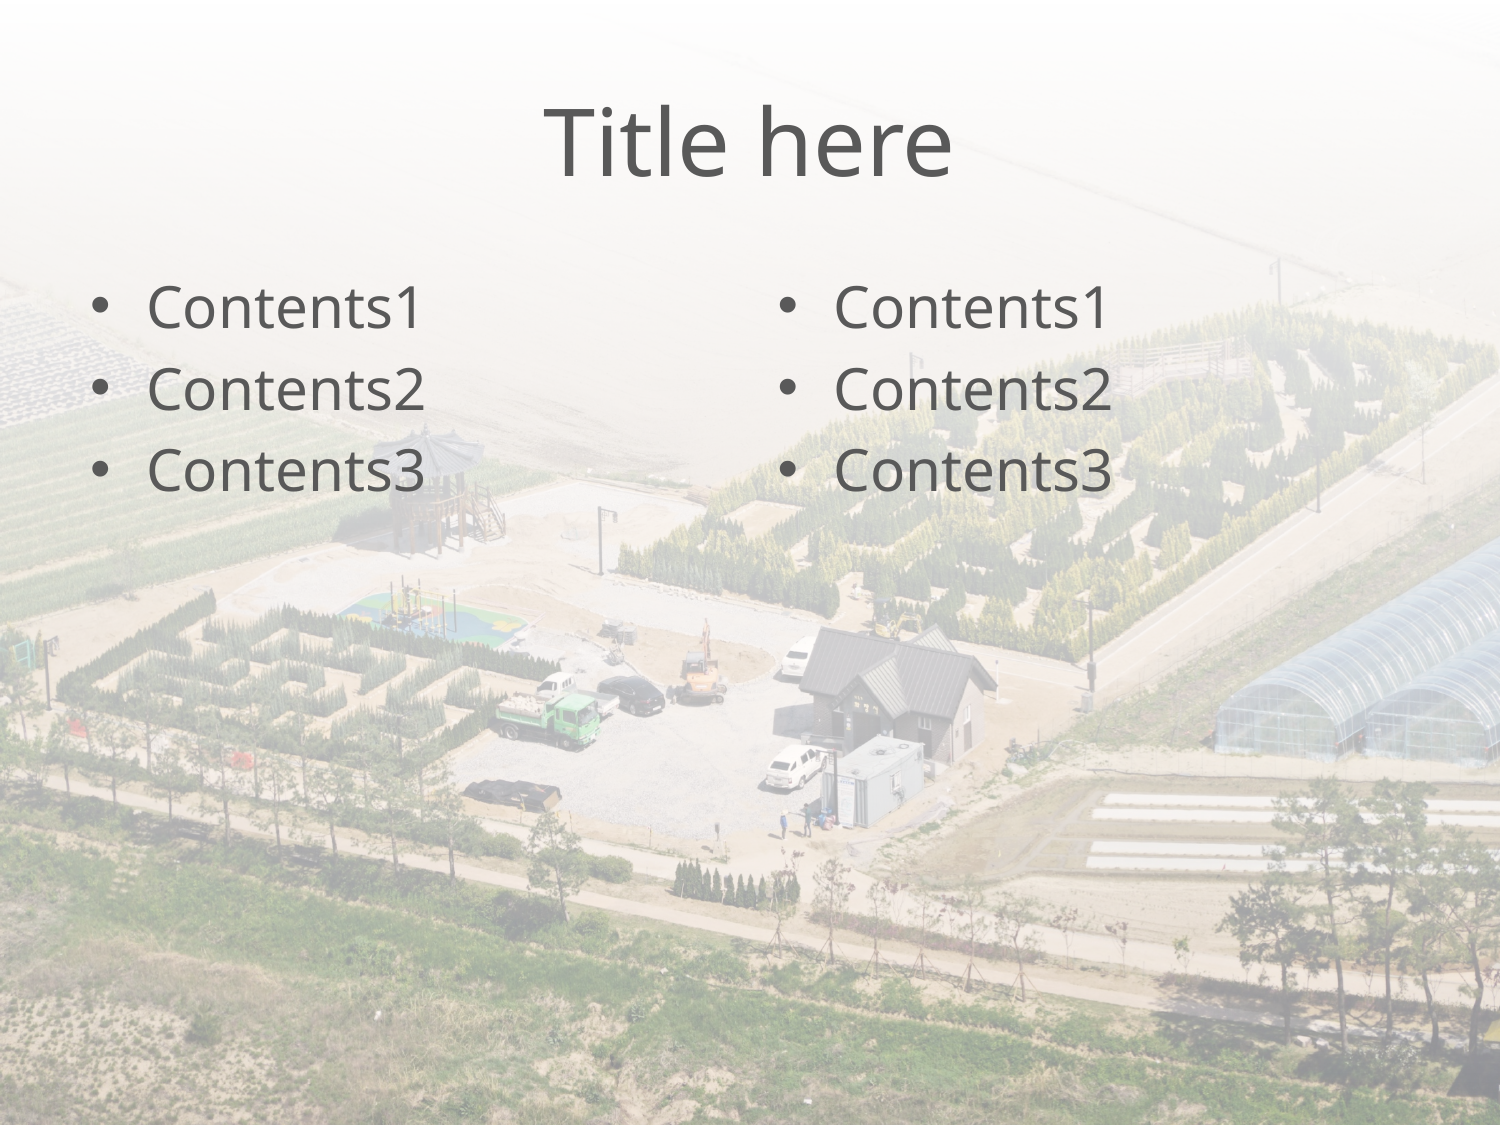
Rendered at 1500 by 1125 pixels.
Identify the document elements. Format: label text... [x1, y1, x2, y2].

list Contents1 Contents2 Contents3 [75, 262, 738, 1005]
text_box [0, 0, 1500, 1125]
title Title here [75, 45, 1425, 233]
list Contents1 Contents2 Contents3 [762, 262, 1425, 1005]
